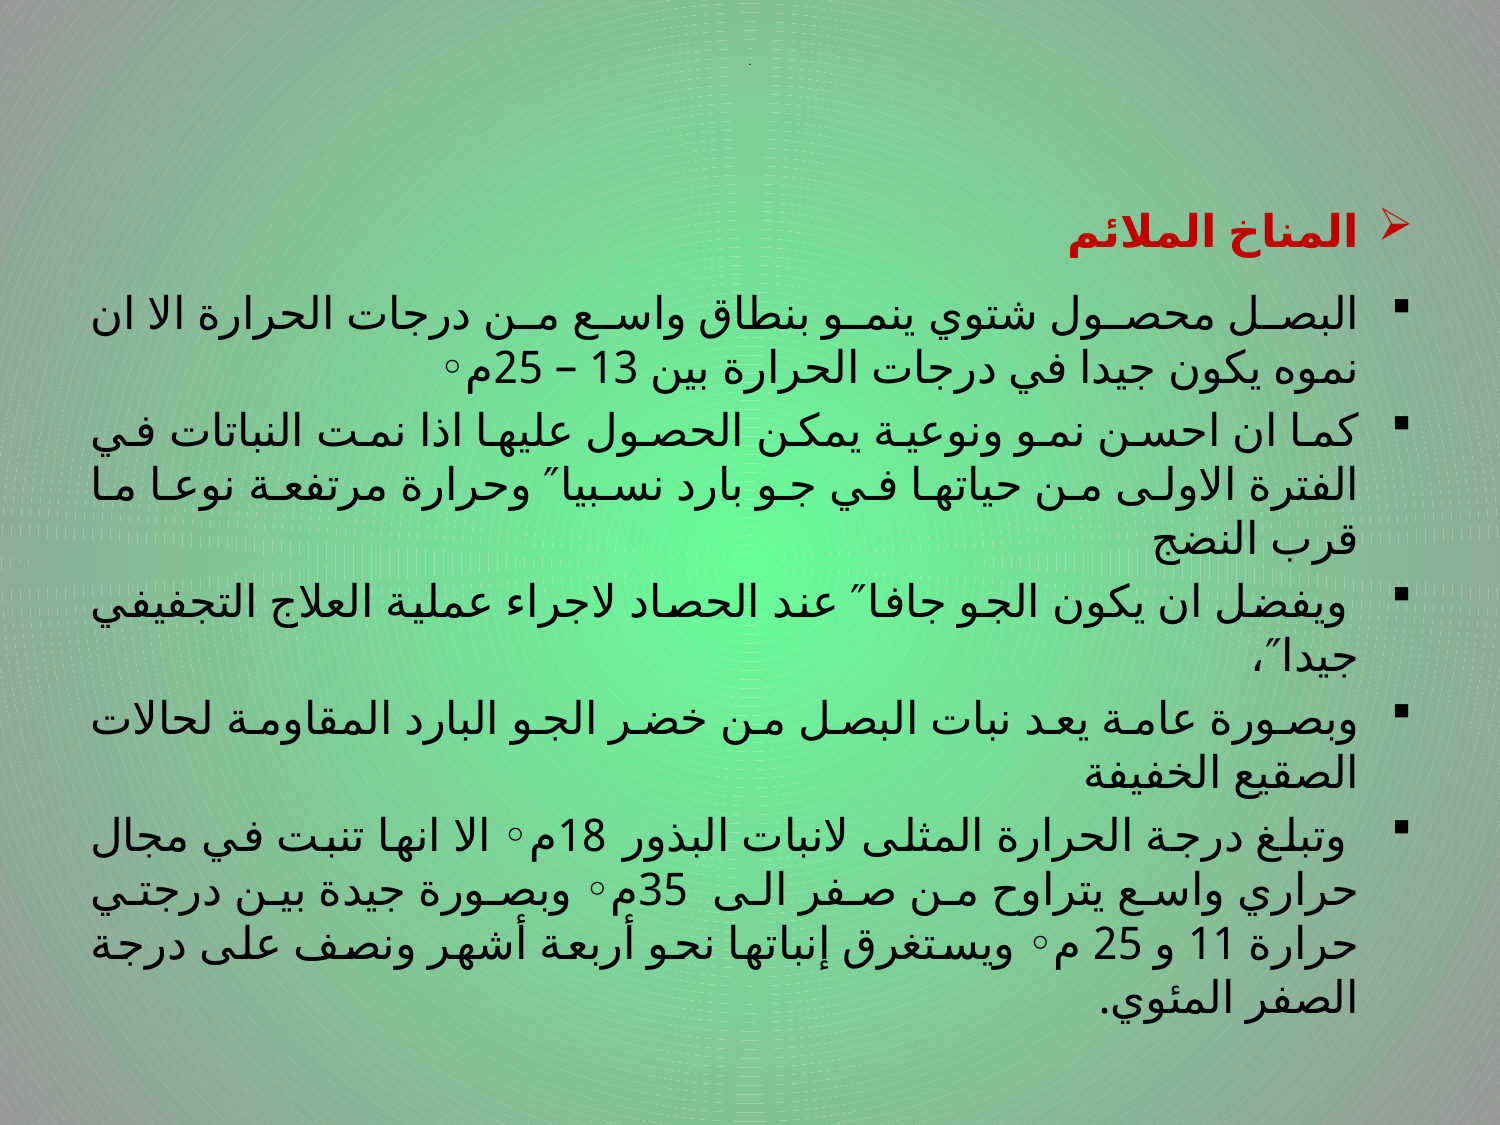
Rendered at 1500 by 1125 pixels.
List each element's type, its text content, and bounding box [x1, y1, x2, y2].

title . [75, 45, 1425, 50]
list المناخ الملائم البصل محصول شتوي ينمو بنطاق واسع من درجات الحرارة الا ان نموه يكون جيدا في درجات الحرارة بين 13 – 25م◦ كما ان احسن نمو ونوعية يمكن الحصول عليها اذا نمت النباتات في الفترة الاولى من حياتها في جو بارد نسبيا″ وحرارة مرتفعة نوعا ما قرب النضج ويفضل ان يكون الجو جافا″ عند الحصاد لاجراء عملية العلاج التجفيفي جيدا″، وبصورة عامة يعد نبات البصل من خضر الجو البارد المقاومة لحالات الصقيع الخفيفة وتبلغ درجة الحرارة المثلى لانبات البذور 18م◦ الا انها تنبت في مجال حراري واسع يتراوح من صفر الى 35م◦ وبصورة جيدة بين درجتي حرارة 11 و 25 م◦ ويستغرق إنباتها نحو أربعة أشهر ونصف على درجة الصفر المئوي. [75, 50, 1425, 1038]
